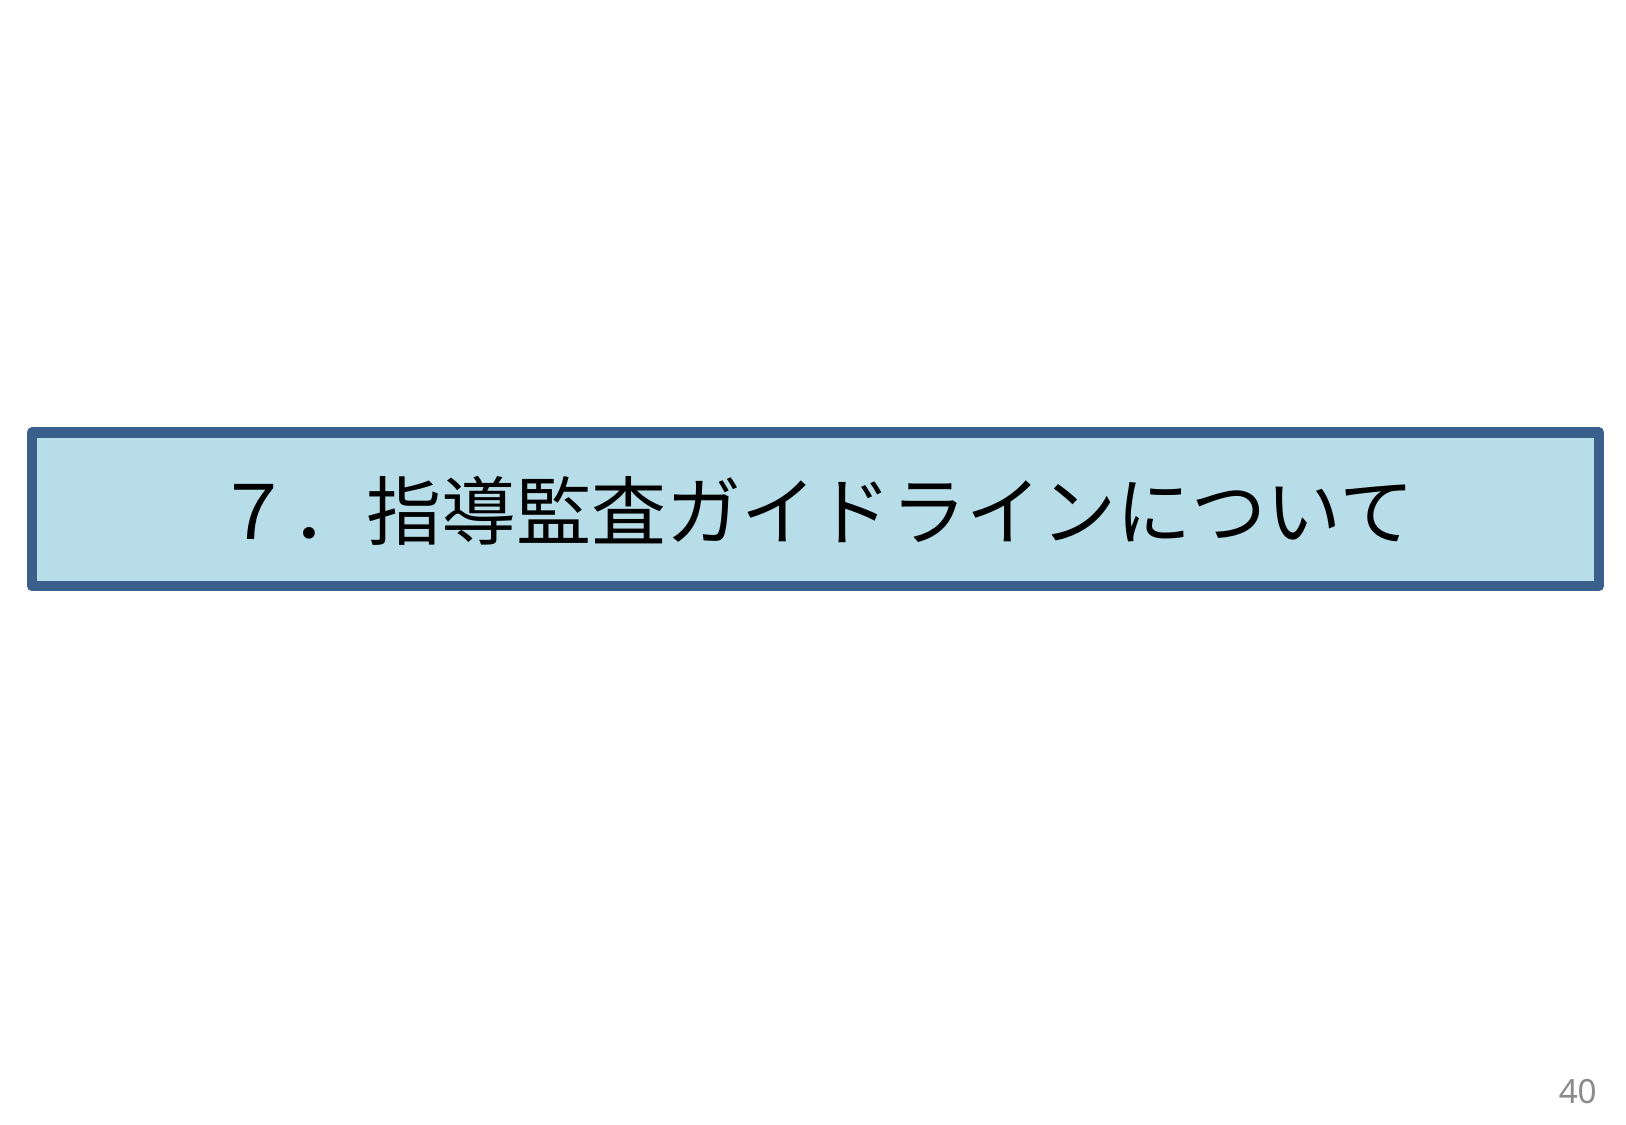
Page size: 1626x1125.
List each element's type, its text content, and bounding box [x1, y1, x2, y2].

text_box ７．指導監査ガイドラインについて [30, 430, 1601, 588]
text_box 40 [1450, 1062, 1612, 1118]
